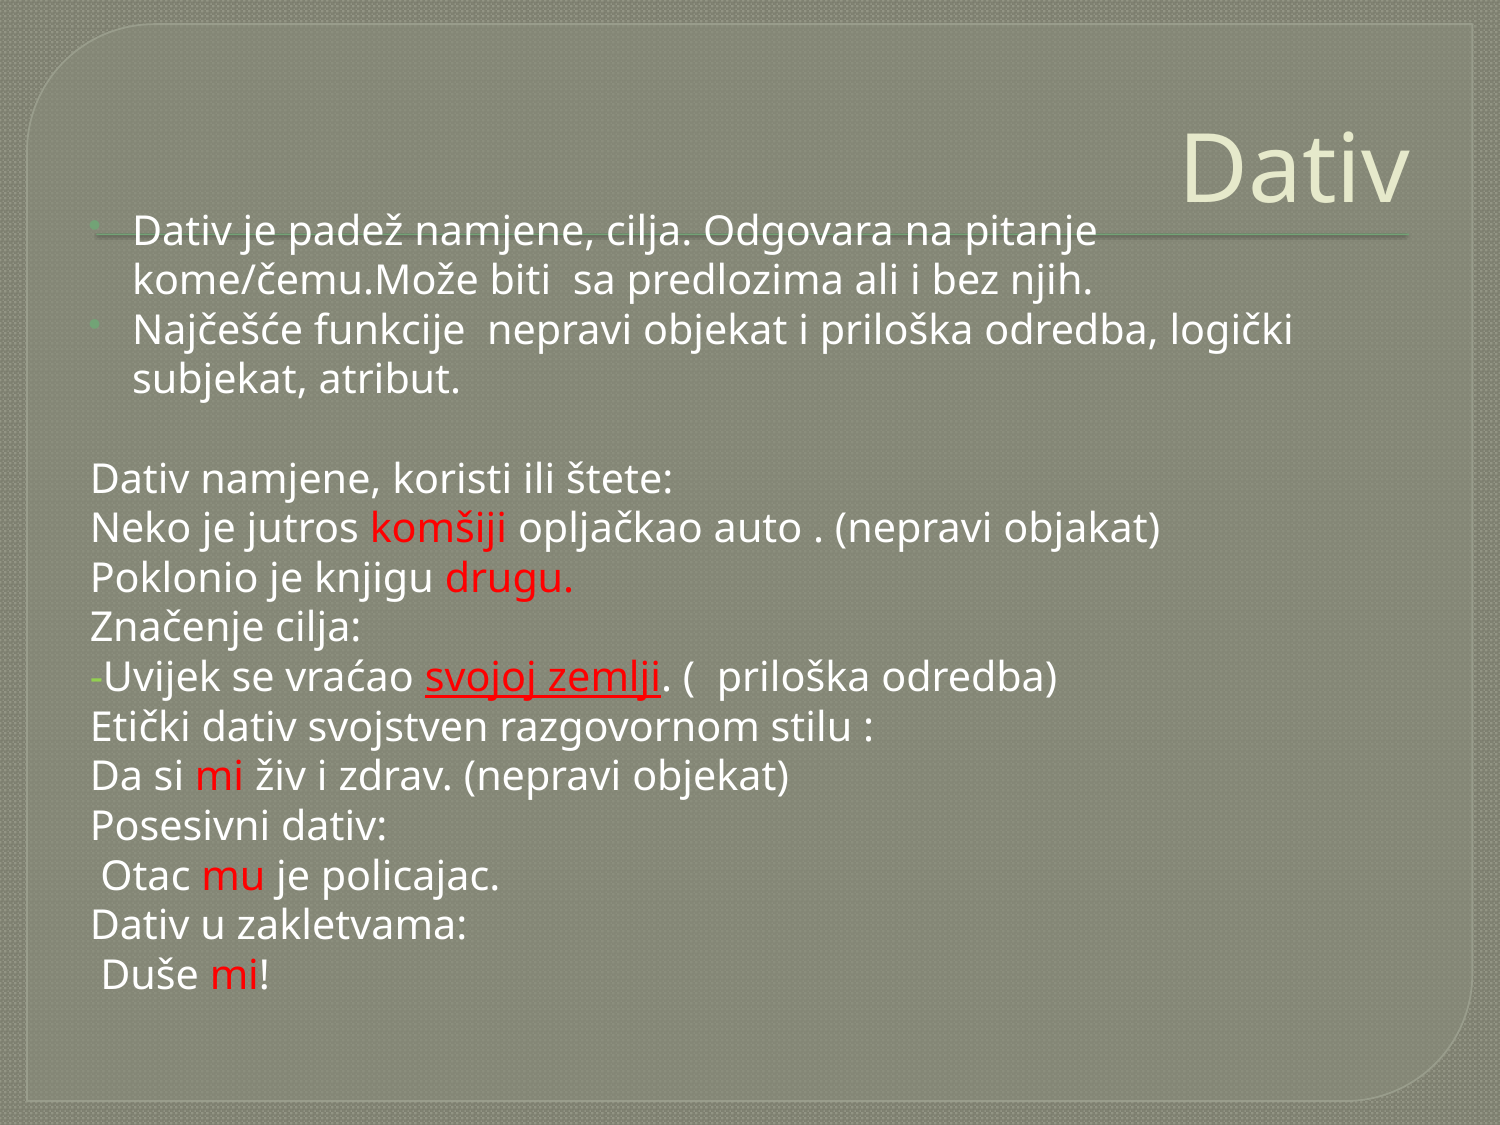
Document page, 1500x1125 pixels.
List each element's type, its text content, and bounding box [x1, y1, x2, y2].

title Dativ [75, 41, 1425, 196]
list Dativ je padež namjene, cilja. Odgovara na pitanje kome/čemu.Može biti sa predlozima ali i bez njih. Najčešće funkcije nepravi objekat i priloška odredba, logički subjekat, atribut. Dativ namjene, koristi ili štete: Neko je jutros komšiji opljačkao auto . (nepravi objakat) Poklonio je knjigu drugu. Značenje cilja: -Uvijek se vraćao svojoj zemlji. ( priloška odredba) Etički dativ svojstven razgovornom stilu : Da si mi živ i zdrav. (nepravi objekat) Posesivni dativ: Otac mu je policajac. Dativ u zakletvama: Duše mi! [75, 196, 1425, 1005]
